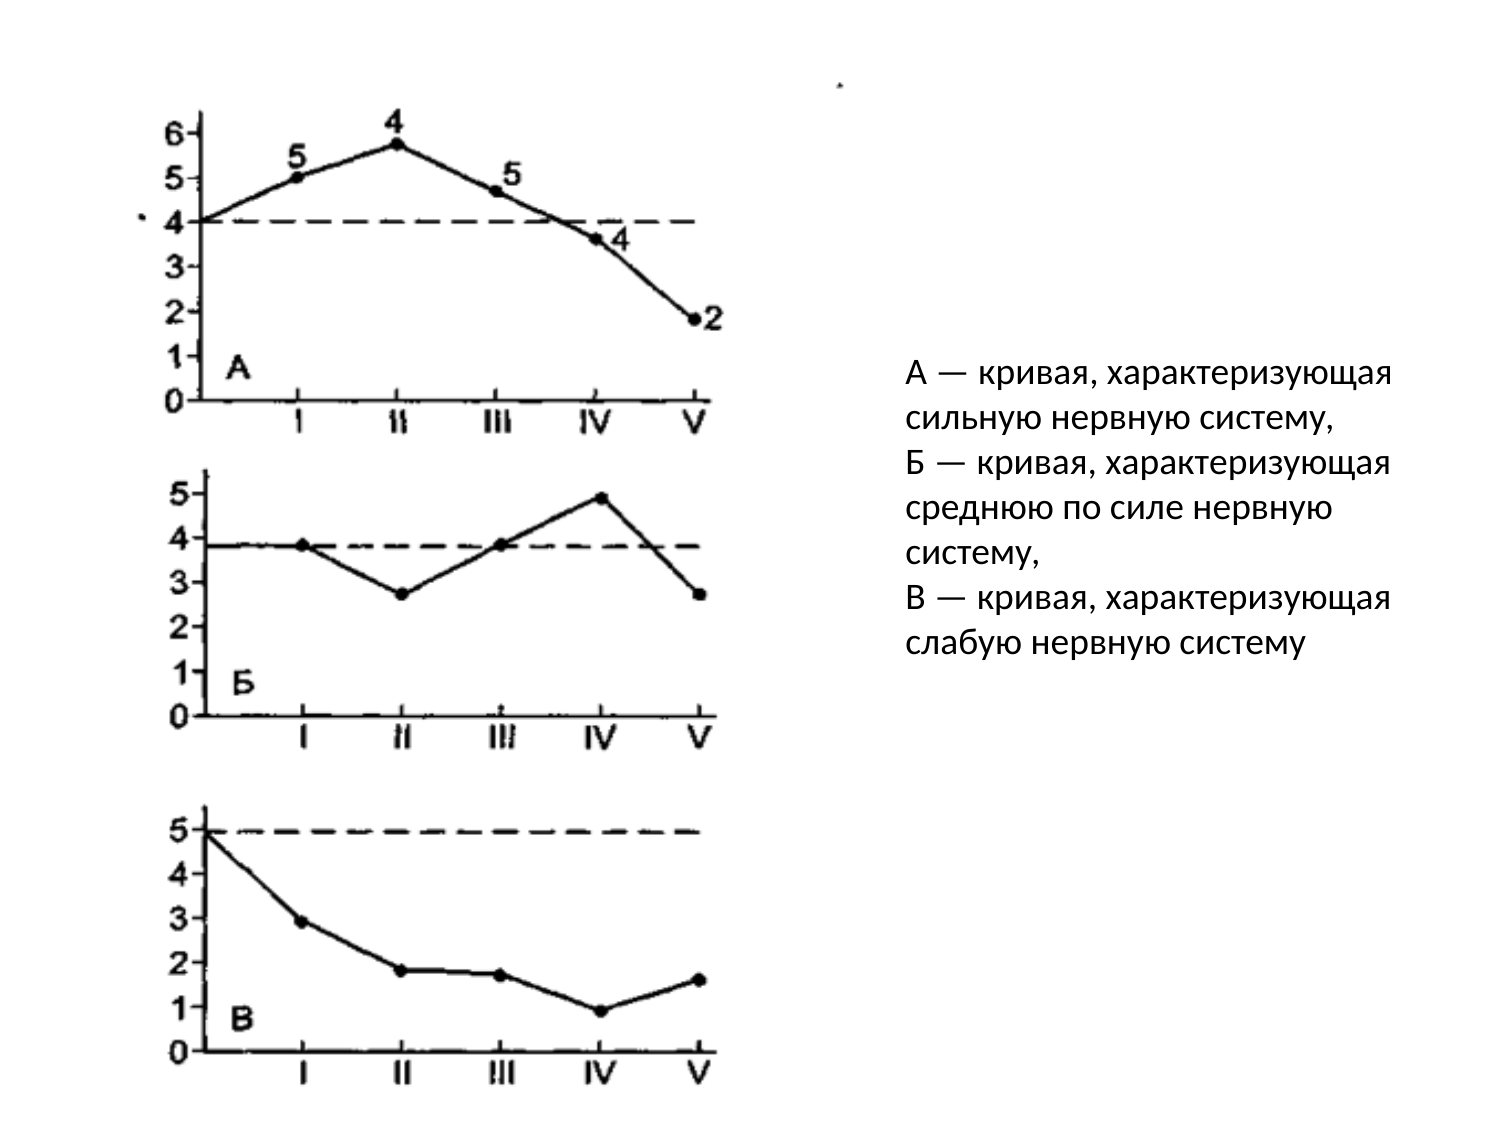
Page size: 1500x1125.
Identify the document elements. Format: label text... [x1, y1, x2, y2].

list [81, 77, 868, 1106]
text_box А — кривая, характеризующая сильную нервную систему, Б — кривая, характеризующая среднюю по силе нервную систему, В — кривая, характеризующая слабую нервную систему [890, 339, 1454, 670]
